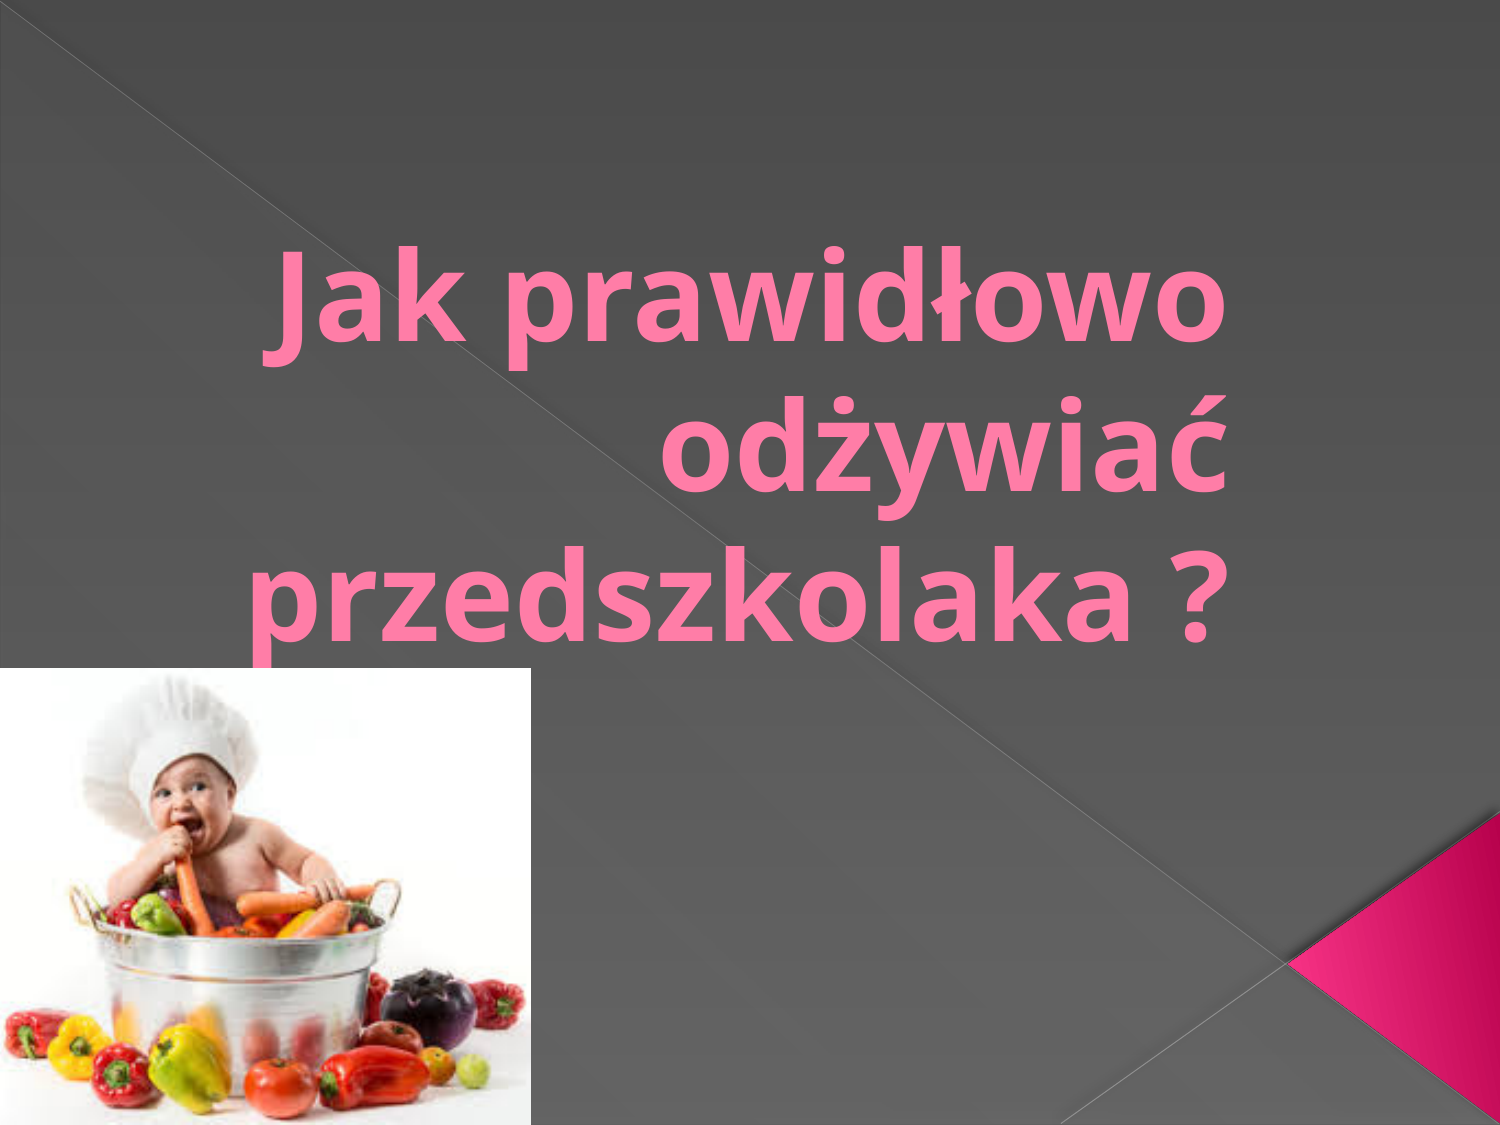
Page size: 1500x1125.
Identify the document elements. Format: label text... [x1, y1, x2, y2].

title Jak prawidłowo odżywiać przedszkolaka ? [0, 432, 1246, 674]
picture [0, 668, 531, 1125]
